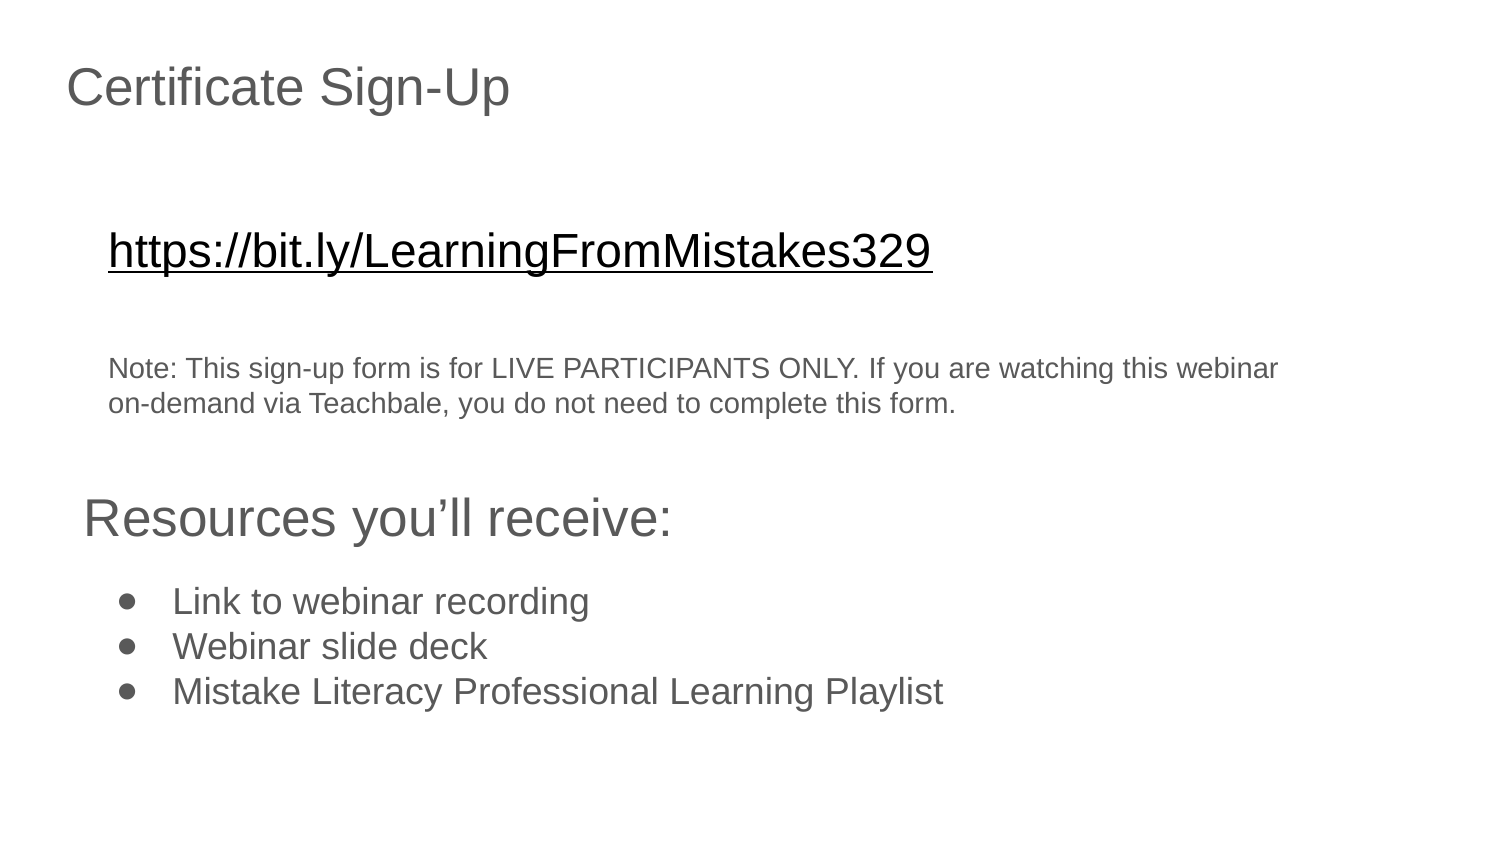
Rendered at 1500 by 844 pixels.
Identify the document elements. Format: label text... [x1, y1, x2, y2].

title Certificate Sign-Up [51, 37, 1449, 132]
text_box Note: This sign-up form is for LIVE PARTICIPANTS ONLY. If you are watching this webinar on-demand via Teachbale, you do not need to complete this form. [93, 334, 1296, 435]
list Link to webinar recording Webinar slide deck Mistake Literacy Professional Learning Playlist [82, 561, 1480, 761]
title Resources you’ll receive: [68, 468, 1467, 562]
text_box https://bit.ly/LearningFromMistakes329 [93, 204, 1373, 293]
